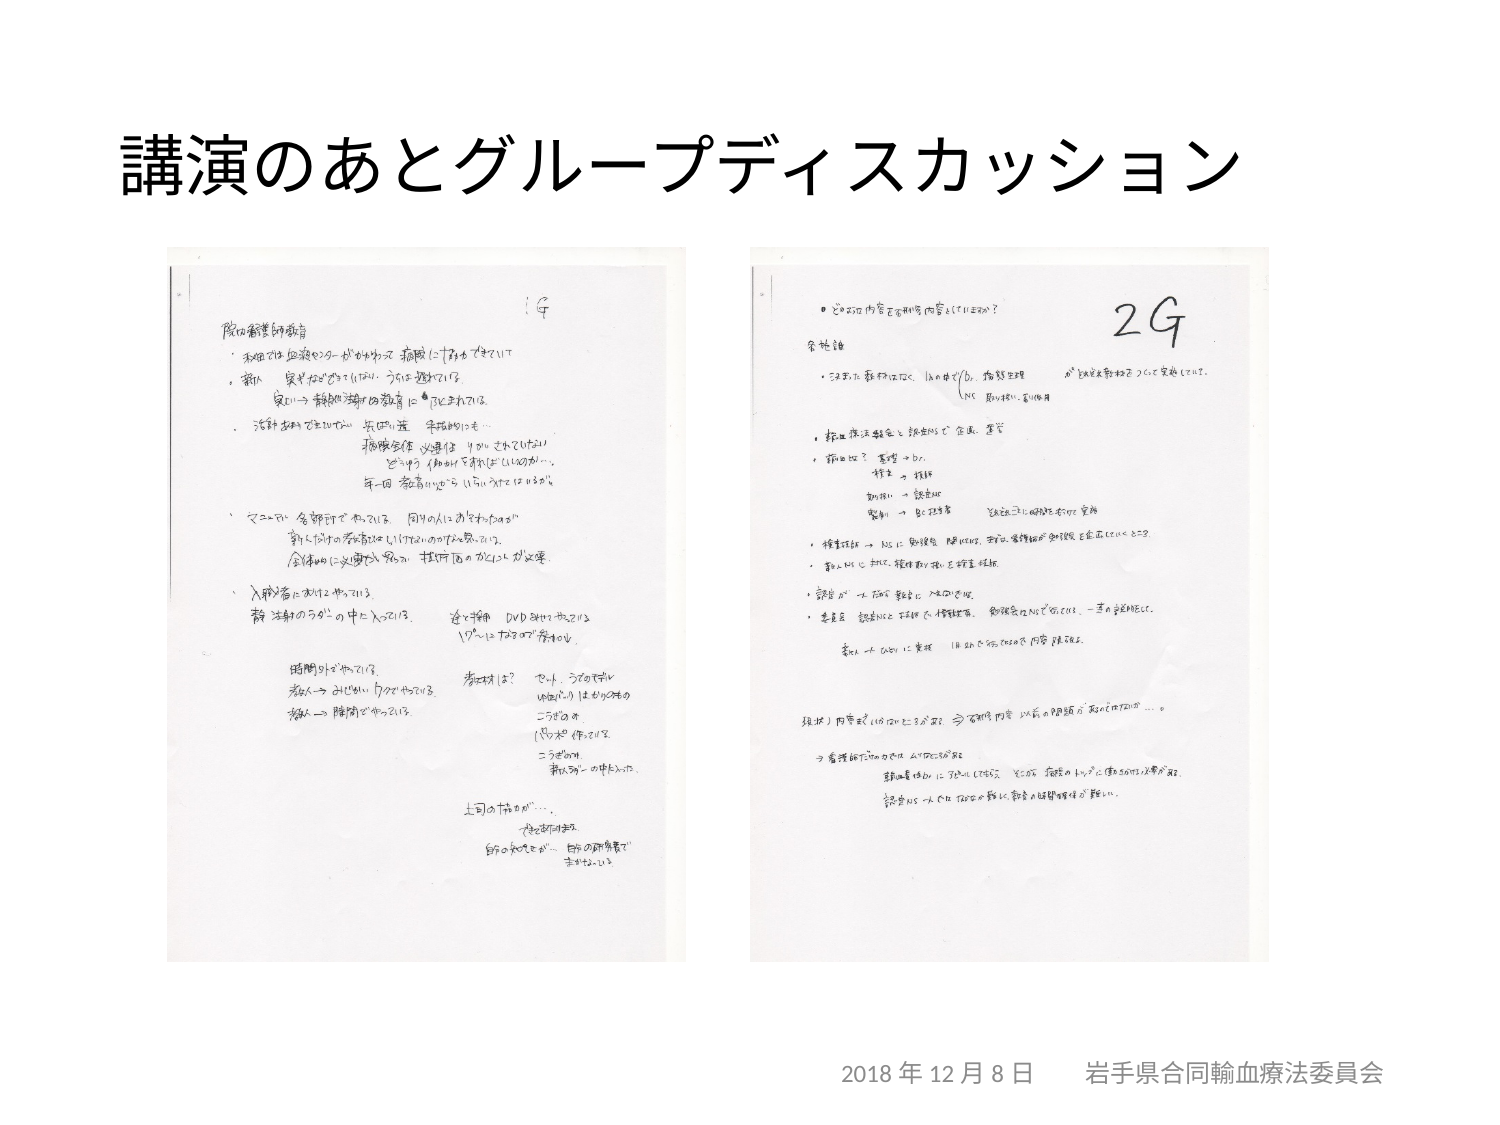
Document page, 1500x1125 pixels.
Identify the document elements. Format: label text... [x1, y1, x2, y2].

footer 2018年12月8日 岩手県合同輸血療法委員会 [796, 1042, 1438, 1103]
picture [749, 247, 1269, 962]
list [167, 247, 686, 962]
title 講演のあとグループディスカッション [103, 59, 1438, 278]
